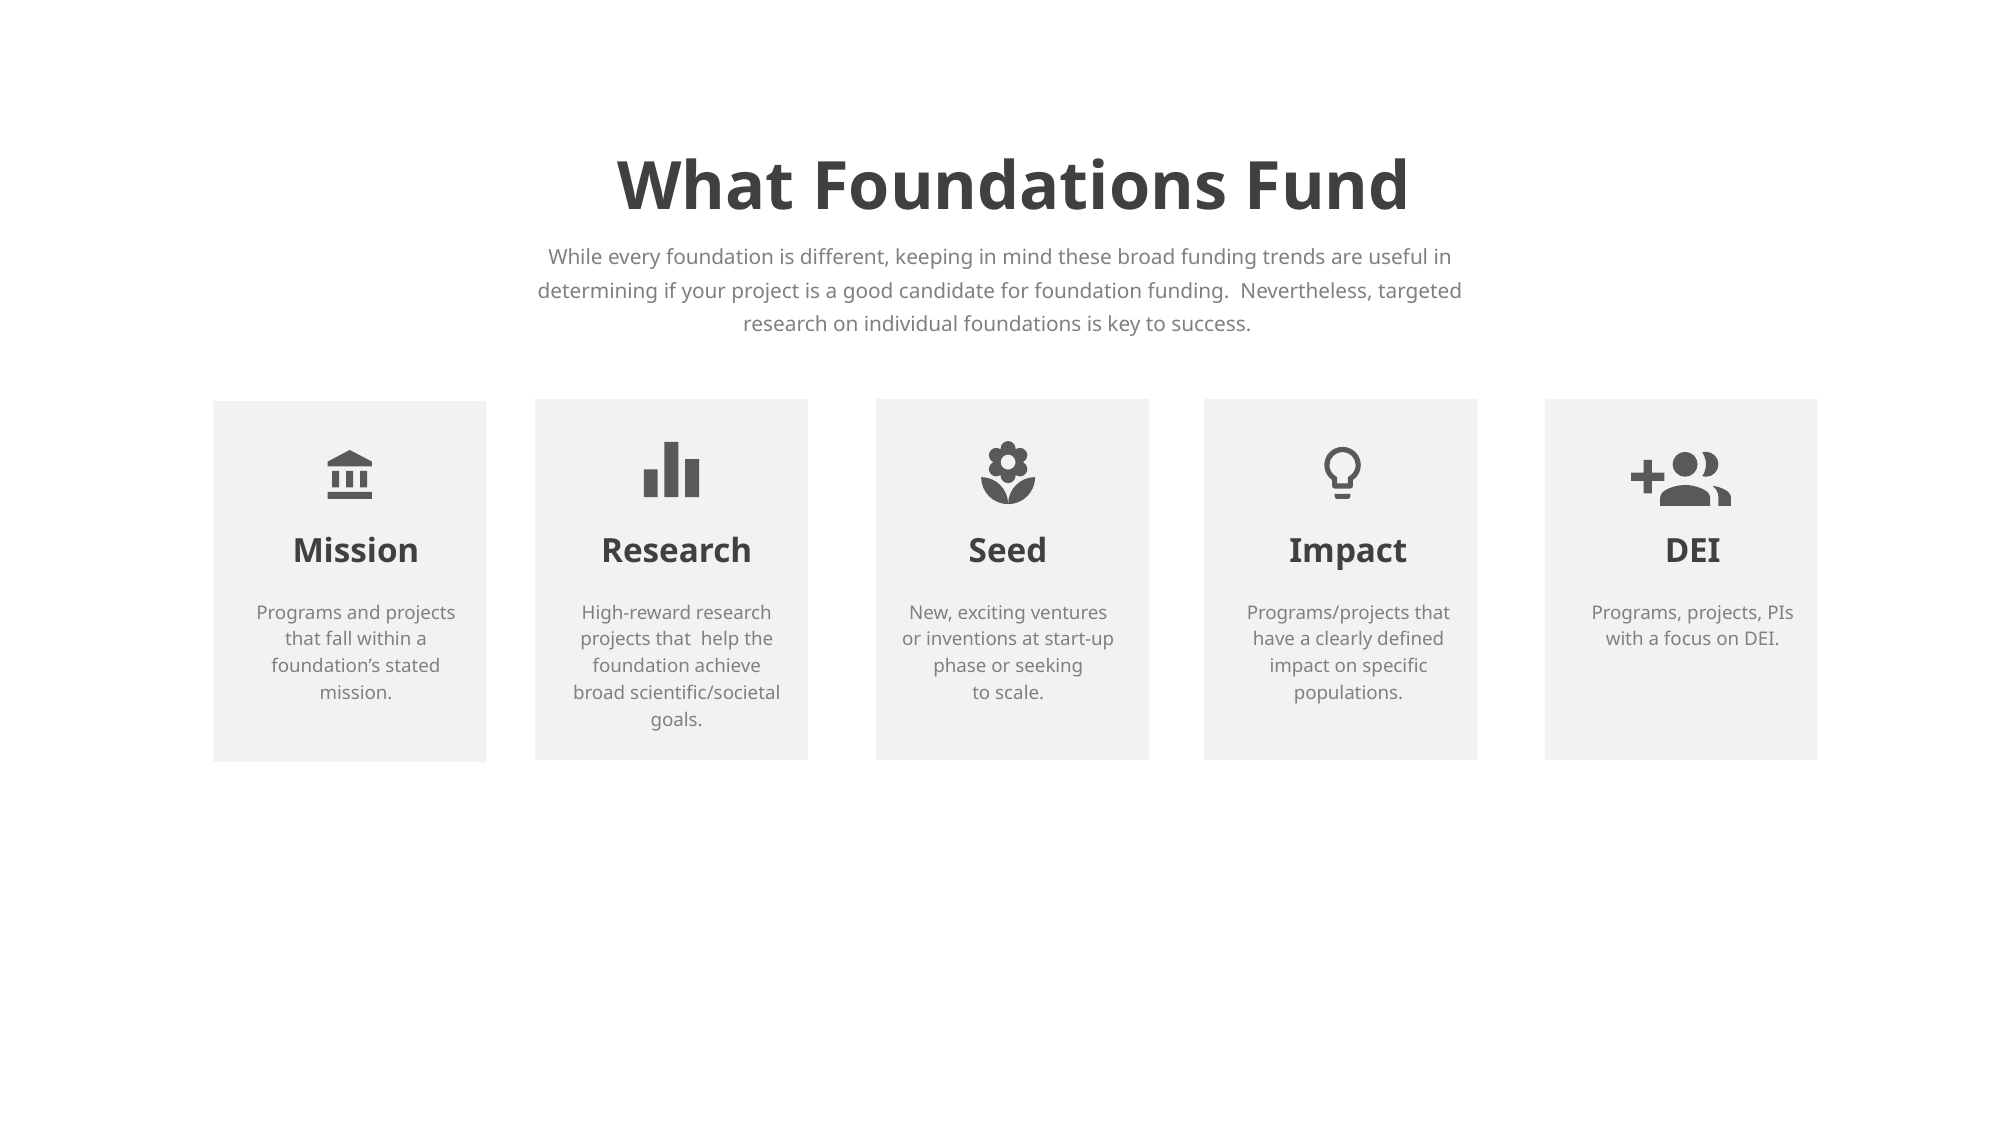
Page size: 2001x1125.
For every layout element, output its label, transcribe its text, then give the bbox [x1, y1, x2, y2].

text_box [1334, 493, 1351, 499]
text_box [1324, 446, 1361, 489]
text_box [212, 577, 487, 763]
text_box [685, 459, 700, 498]
text_box [1544, 398, 1818, 522]
text_box [1203, 398, 1478, 522]
text_box [360, 470, 368, 488]
text_box DEI [1544, 522, 1841, 577]
text_box [1672, 451, 1698, 477]
text_box [346, 470, 354, 488]
text_box Mission [207, 522, 504, 577]
text_box [643, 469, 658, 498]
text_box [1660, 484, 1711, 506]
text_box [875, 398, 1150, 522]
text_box [1631, 459, 1665, 494]
text_box [981, 477, 1036, 505]
text_box [1702, 451, 1719, 477]
text_box [327, 491, 372, 499]
text_box What Foundations Fund [512, 135, 1517, 228]
text_box [332, 470, 340, 488]
text_box Programs/projects that have a clearly defined impact on specific populations. [1227, 588, 1470, 711]
text_box While every foundation is different, keeping in mind these broad funding trends are useful in determining if your project is a good candidate for foundation funding. Nevertheless, targeted research on individual foundations is key to success. [483, 228, 1517, 344]
text_box [1544, 577, 1818, 761]
text_box [1203, 577, 1478, 761]
text_box [664, 441, 679, 498]
text_box High-reward research projects that help the foundation achieve broad scientific/societal goals. [555, 588, 798, 738]
text_box Research [528, 522, 825, 577]
text_box New, exciting ventures or inventions at start-up phase or seeking to scale. [887, 588, 1129, 711]
text_box [1712, 485, 1731, 506]
text_box [327, 449, 372, 467]
text_box Impact [1200, 522, 1497, 577]
text_box [875, 577, 1150, 761]
text_box Programs and projects that fall within a foundation’s stated mission. [235, 588, 477, 711]
text_box [988, 441, 1028, 484]
text_box Seed [860, 522, 1157, 577]
text_box [212, 400, 487, 522]
text_box Programs, projects, PIs with a focus on DEI. [1571, 588, 1814, 657]
text_box [534, 398, 809, 522]
text_box [534, 577, 809, 761]
